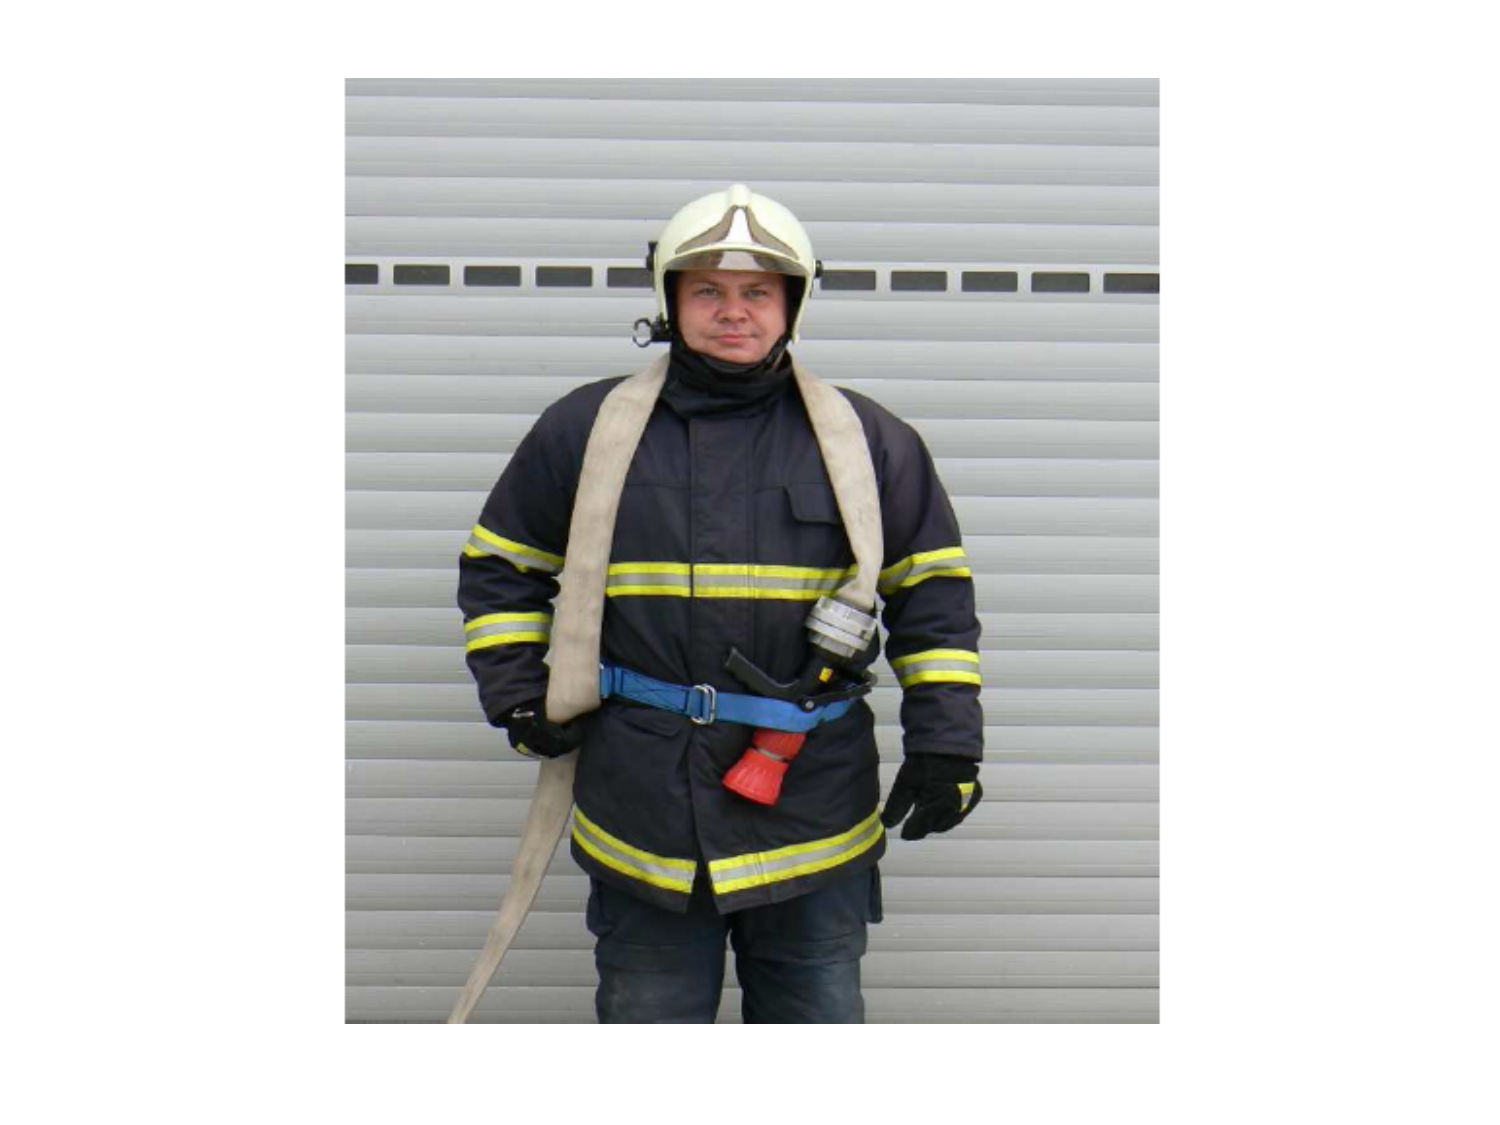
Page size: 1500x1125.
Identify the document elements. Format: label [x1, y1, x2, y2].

picture [324, 77, 1164, 1024]
